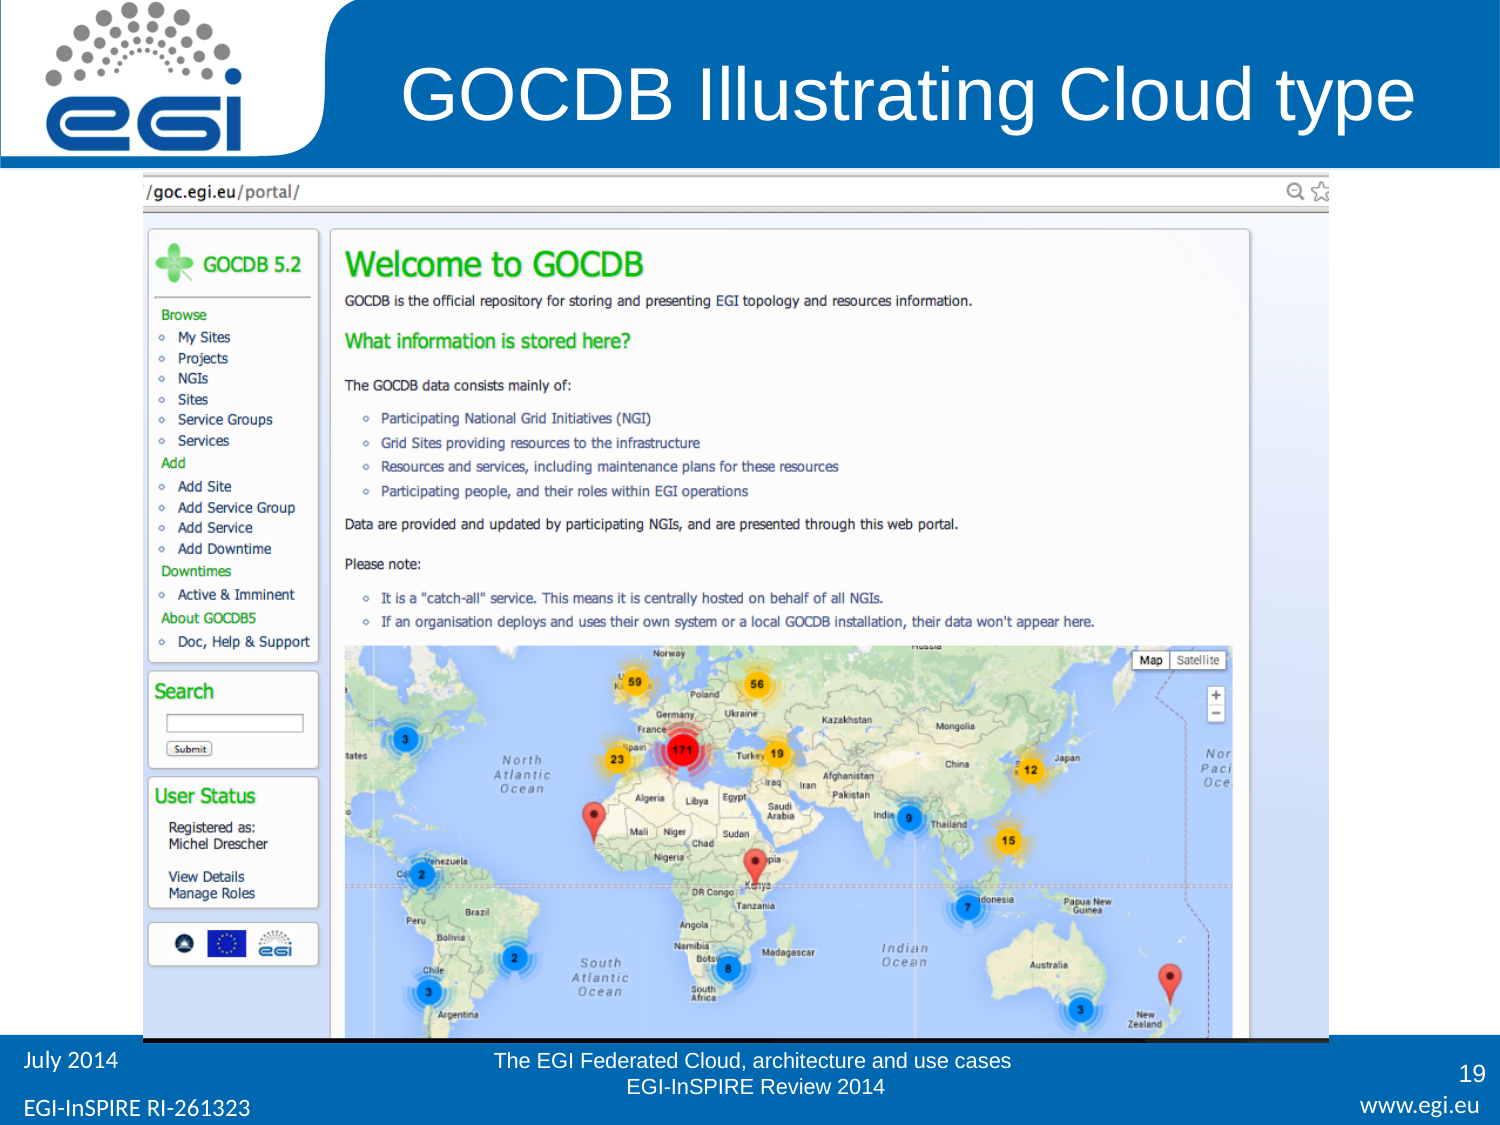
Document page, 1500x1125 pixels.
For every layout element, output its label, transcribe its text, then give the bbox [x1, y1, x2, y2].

slide_number 19 [1151, 1042, 1500, 1103]
footer The EGI Federated Cloud, architecture and use cases EGI-InSPIRE Review 2014 [468, 1051, 1038, 1103]
title GOCDB Illustrating Cloud type [348, 19, 1471, 161]
picture [142, 172, 1329, 1043]
picture [0, 0, 1500, 170]
